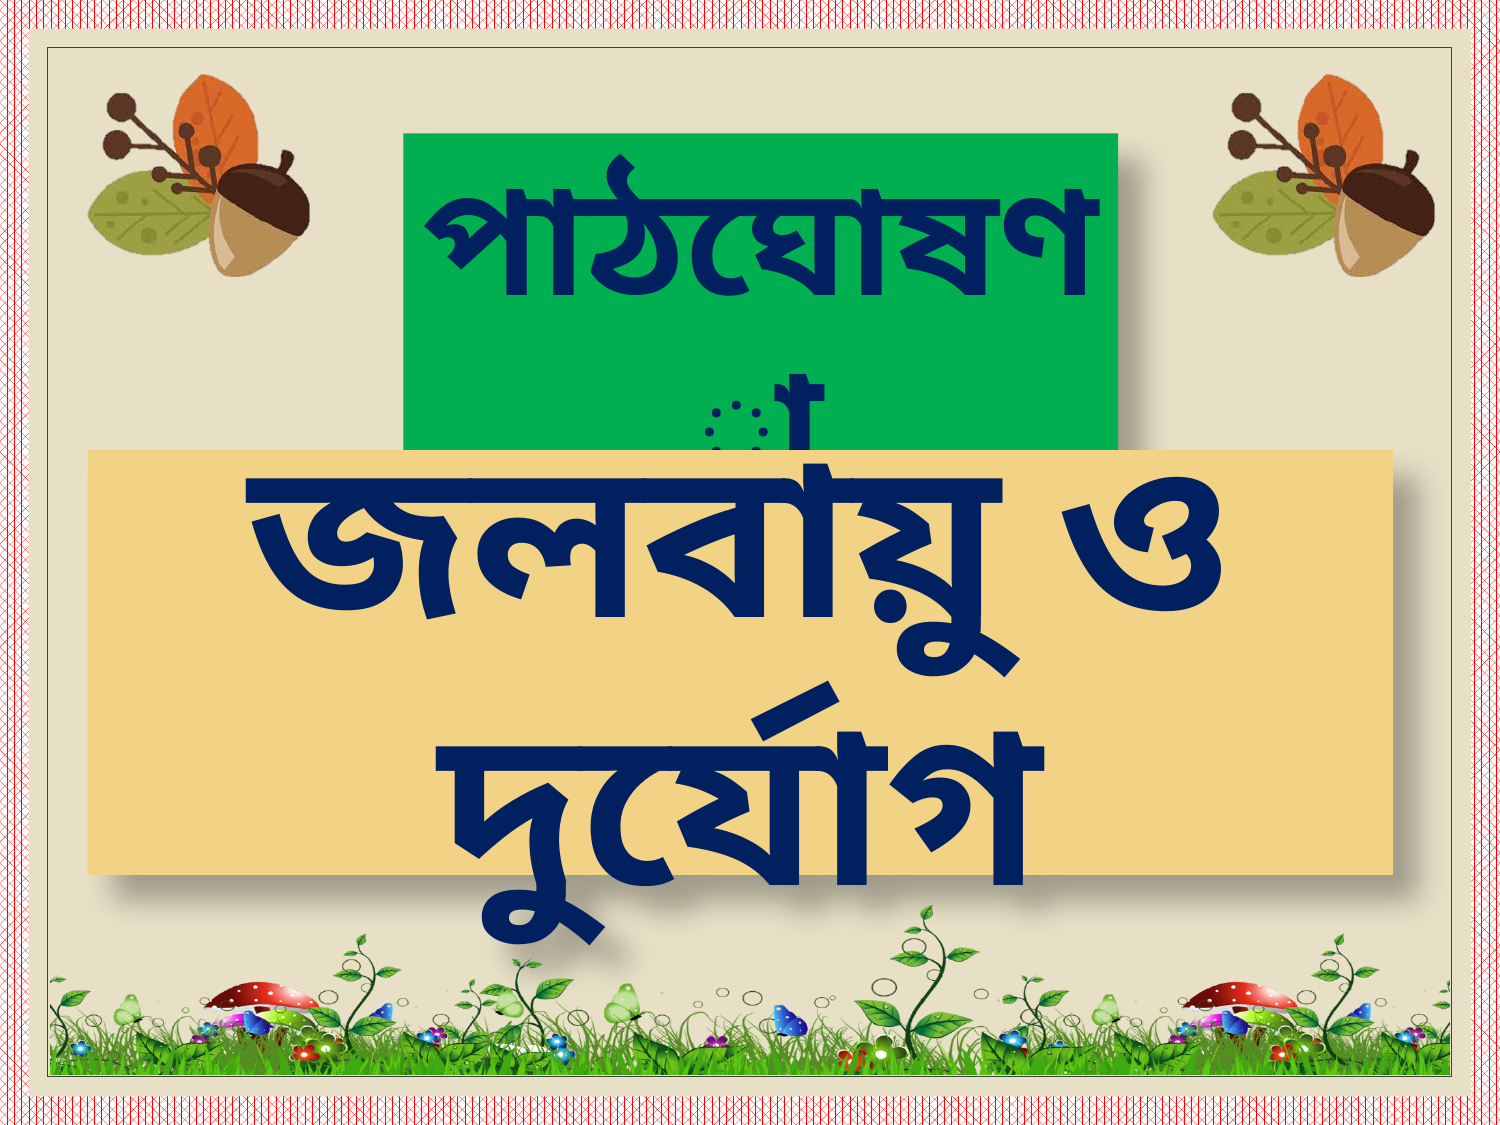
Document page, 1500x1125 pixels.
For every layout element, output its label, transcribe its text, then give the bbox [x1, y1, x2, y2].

picture [49, 899, 1451, 1076]
text_box পাঠঘোষণা [403, 133, 1119, 449]
picture [87, 74, 310, 277]
picture [1212, 74, 1435, 277]
text_box জলবায়ু ও দুর্যোগ [87, 449, 1394, 875]
